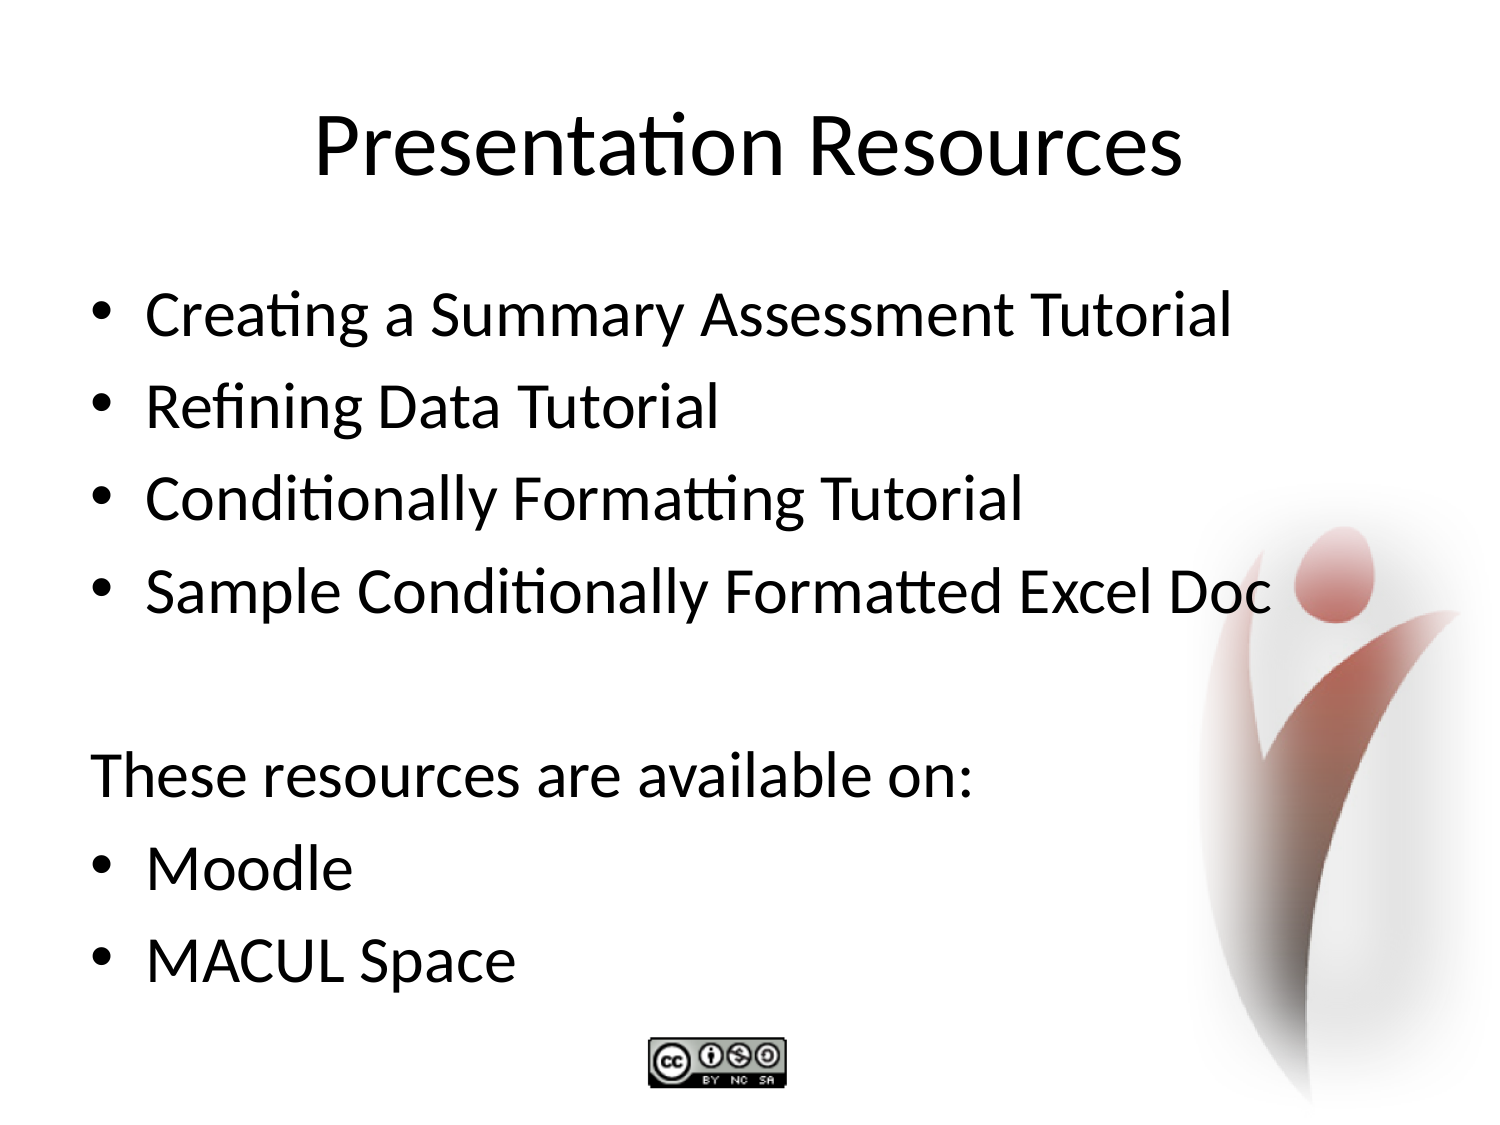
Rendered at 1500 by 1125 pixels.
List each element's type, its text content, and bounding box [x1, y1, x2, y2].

title Presentation Resources [75, 45, 1425, 233]
picture [637, 1025, 800, 1098]
list Creating a Summary Assessment Tutorial Refining Data Tutorial Conditionally Formatting Tutorial Sample Conditionally Formatted Excel Doc These resources are available on: Moodle MACUL Space [75, 262, 1425, 1005]
